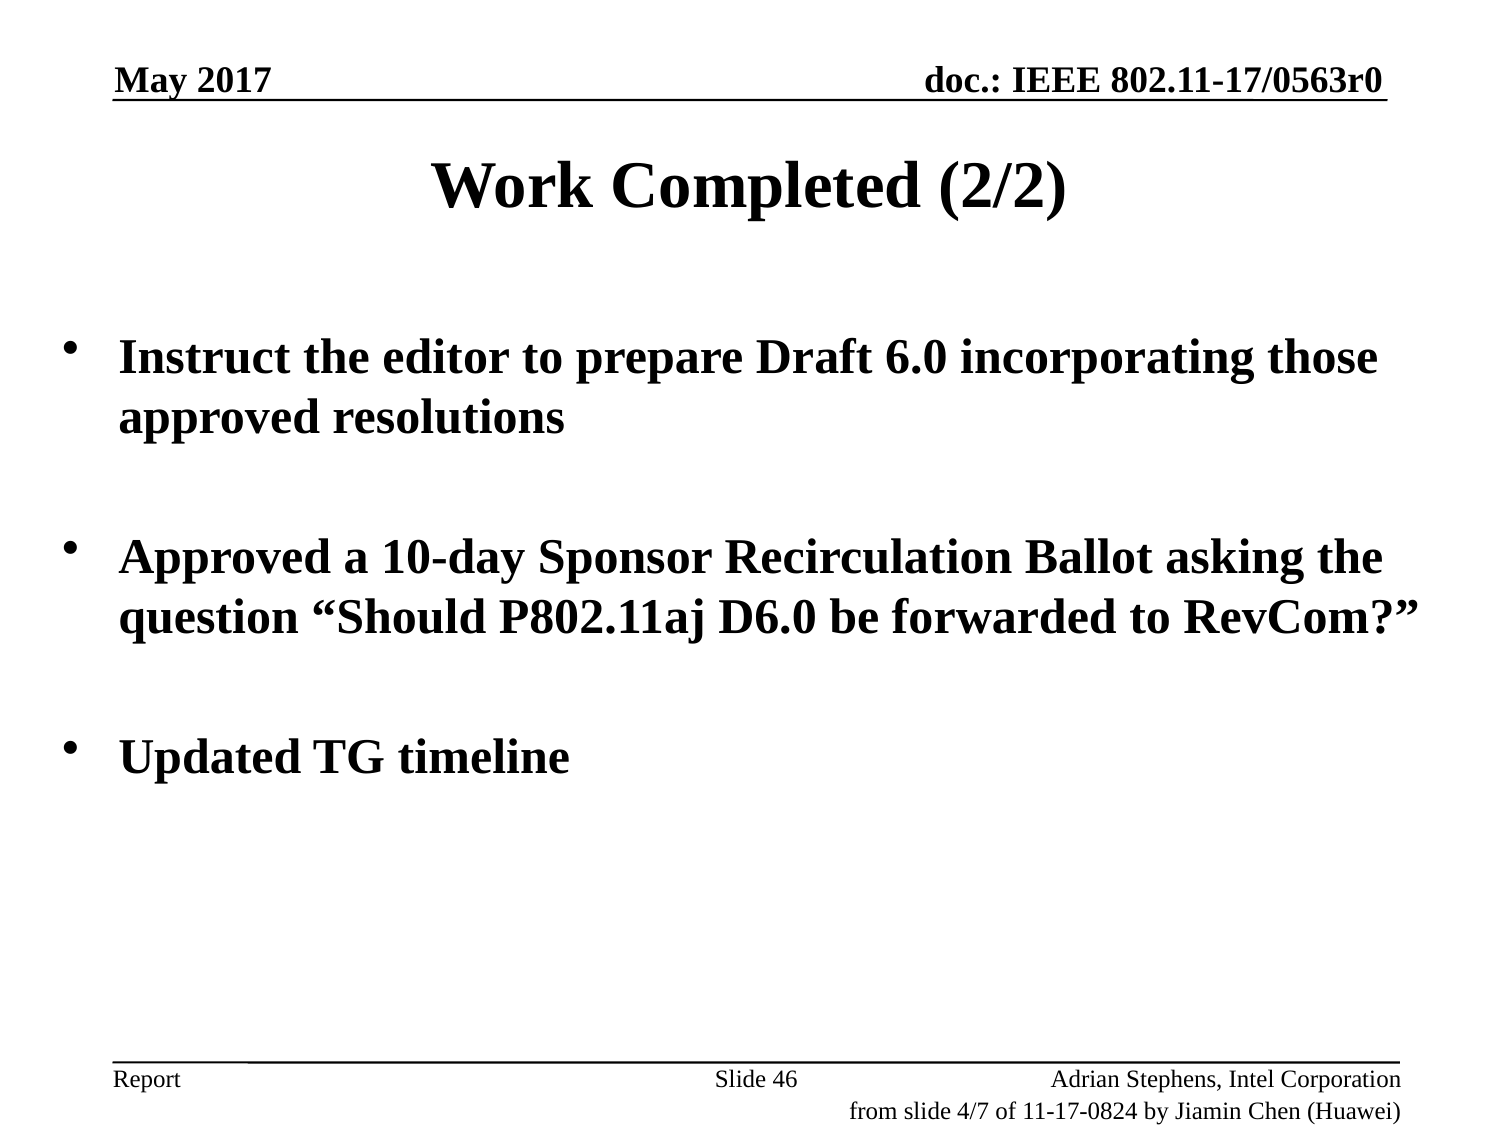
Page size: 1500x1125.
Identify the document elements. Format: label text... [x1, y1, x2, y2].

list Instruct the editor to prepare Draft 6.0 incorporating those approved resolutions Approved a 10-day Sponsor Recirculation Ballot asking the question “Should P802.11aj D6.0 be forwarded to RevCom?” Updated TG timeline [46, 246, 1465, 1055]
text_box from slide 4/7 of 11-17-0824 by Jiamin Chen (Huawei) [343, 1087, 1417, 1125]
title Work Completed (2/2) [112, 112, 1388, 246]
slide_number Slide 46 [711, 1061, 801, 1087]
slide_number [114, 54, 374, 101]
footer Adrian Stephens, Intel Corporation [949, 1061, 1402, 1087]
